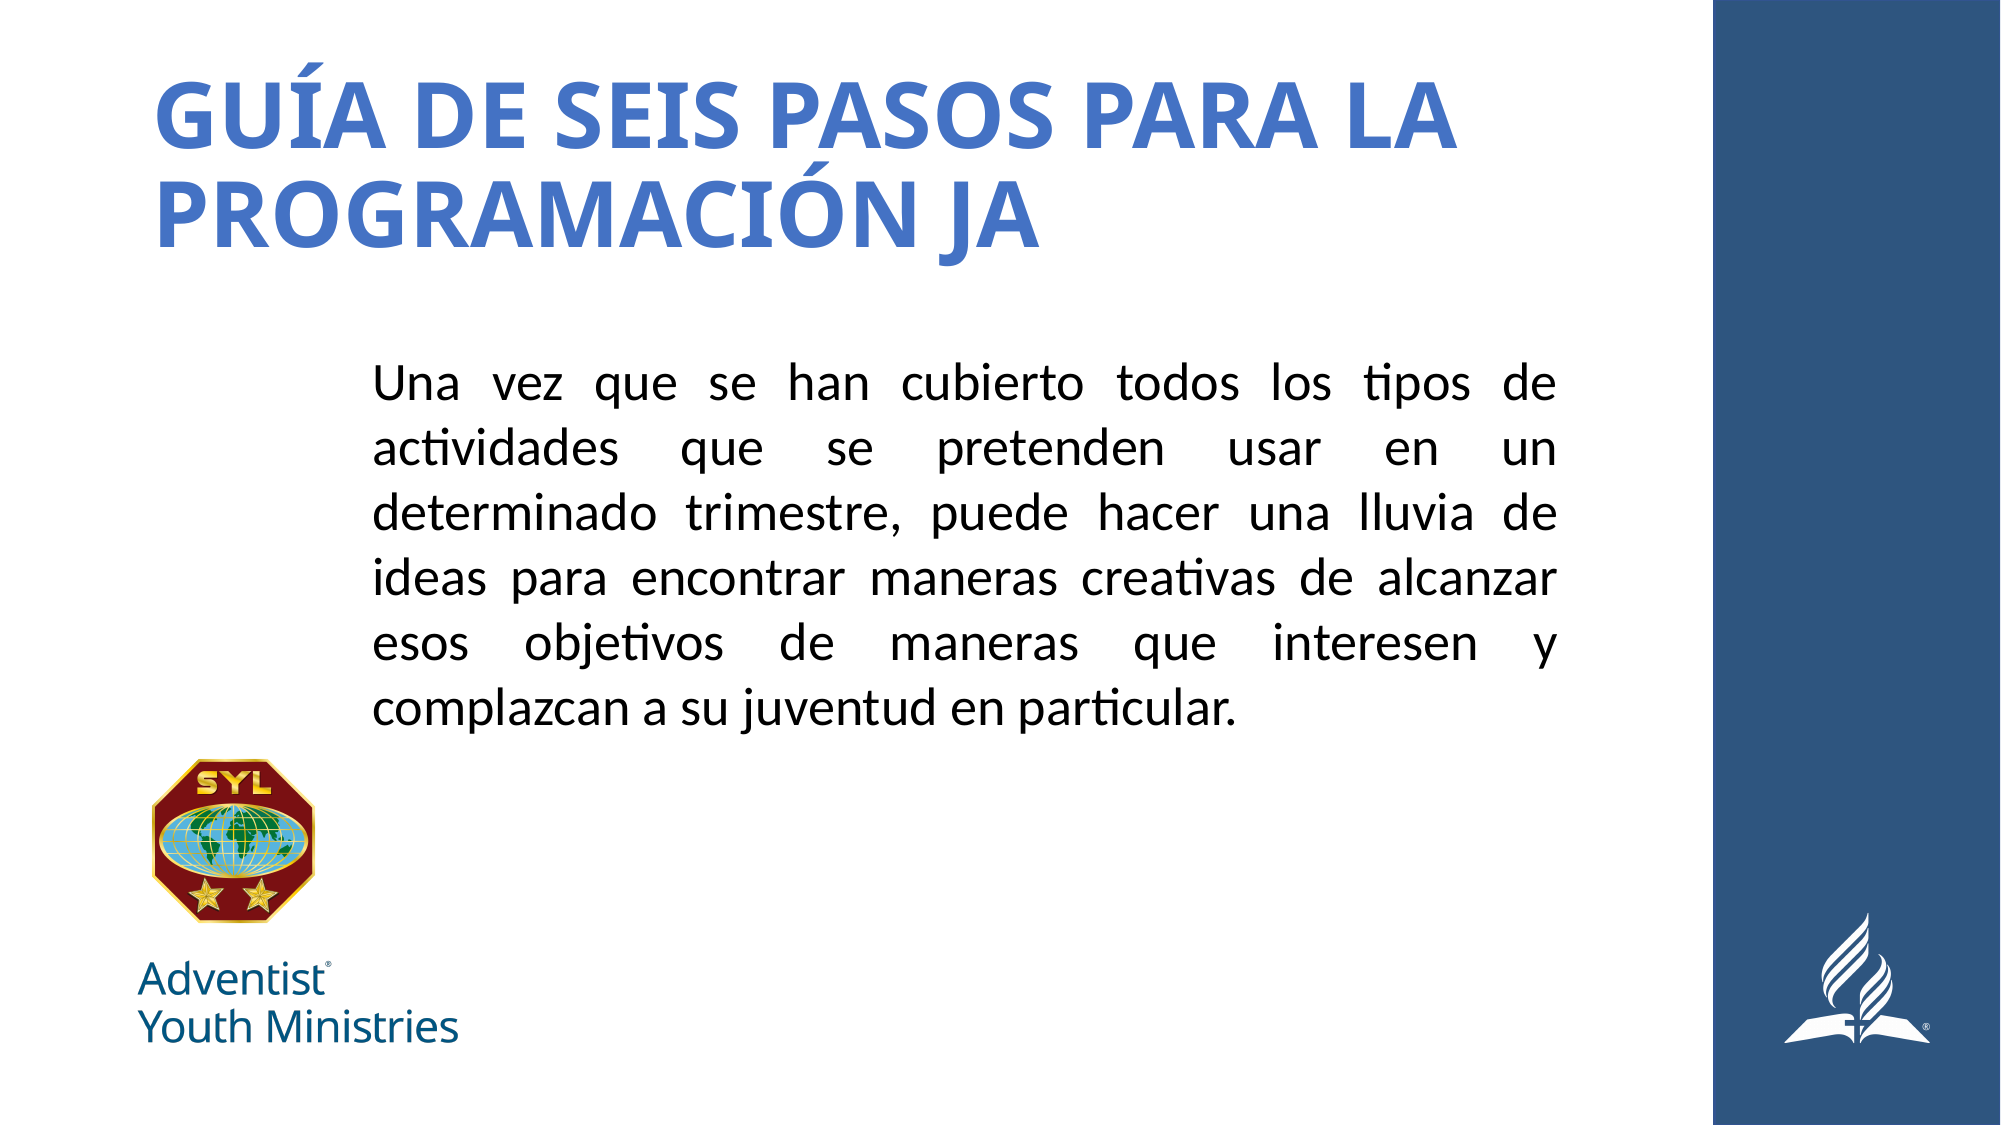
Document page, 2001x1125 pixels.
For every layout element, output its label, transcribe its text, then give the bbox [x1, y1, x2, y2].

text_box Una vez que se han cubierto todos los tipos de actividades que se pretenden usar en un determinado trimestre, puede hacer una lluvia de ideas para encontrar maneras creativas de alcanzar esos objetivos de maneras que interesen y complazcan a su juventud en particular. [357, 339, 1575, 744]
title GUÍA DE SEIS PASOS PARA LA PROGRAMACIÓN JA [137, 59, 1639, 278]
picture [1771, 892, 1943, 1064]
picture [109, 730, 489, 1064]
